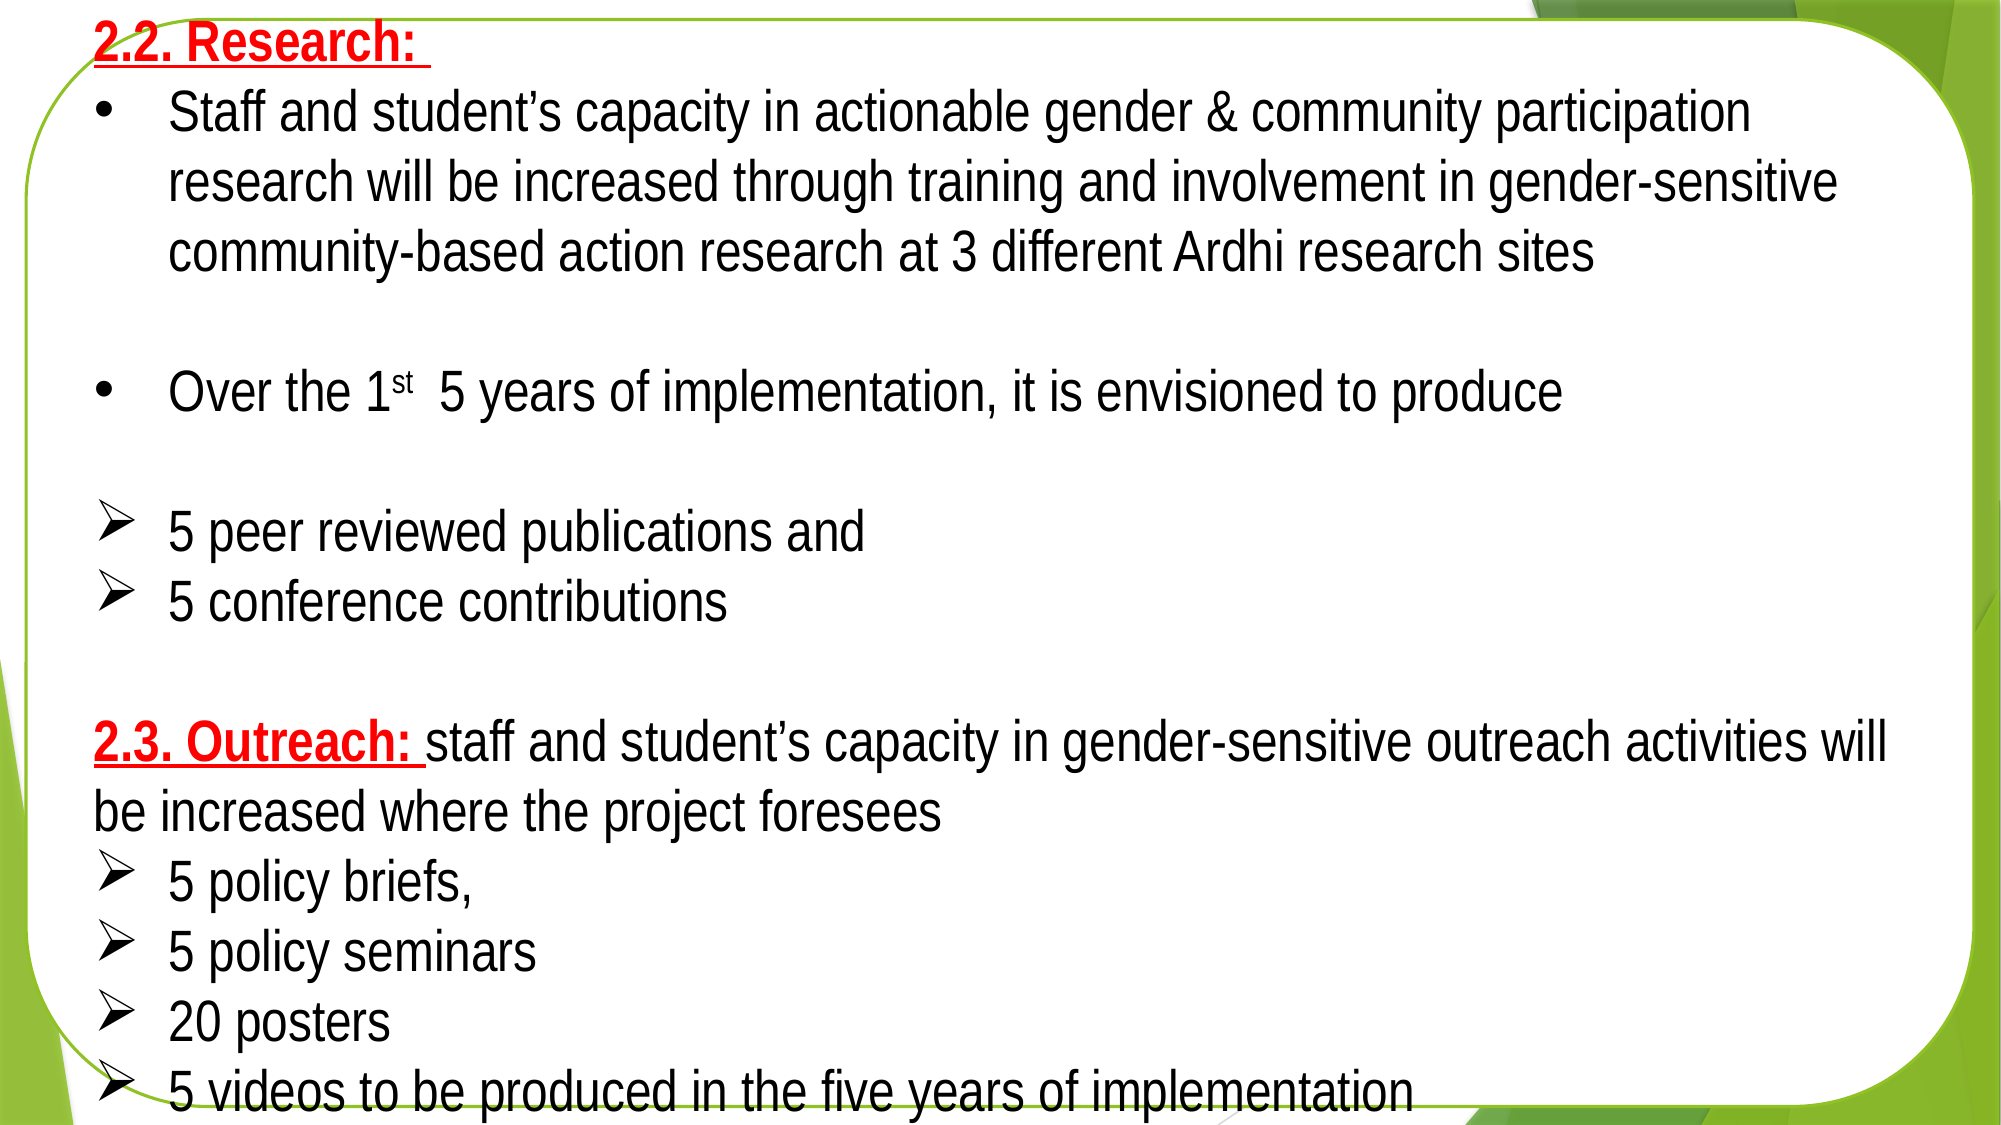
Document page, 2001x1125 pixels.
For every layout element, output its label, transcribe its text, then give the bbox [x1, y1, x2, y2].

text_box 2.2. Research: Staff and student’s capacity in actionable gender & community participation research will be increased through training and involvement in gender-sensitive community-based action research at 3 different Ardhi research sites Over the 1st 5 years of implementation, it is envisioned to produce 5 peer reviewed publications and 5 conference contributions 2.3. Outreach: staff and student’s capacity in gender-sensitive outreach activities will be increased where the project foresees 5 policy briefs, 5 policy seminars 20 posters 5 videos to be produced in the five years of implementation [24, 17, 1976, 1109]
